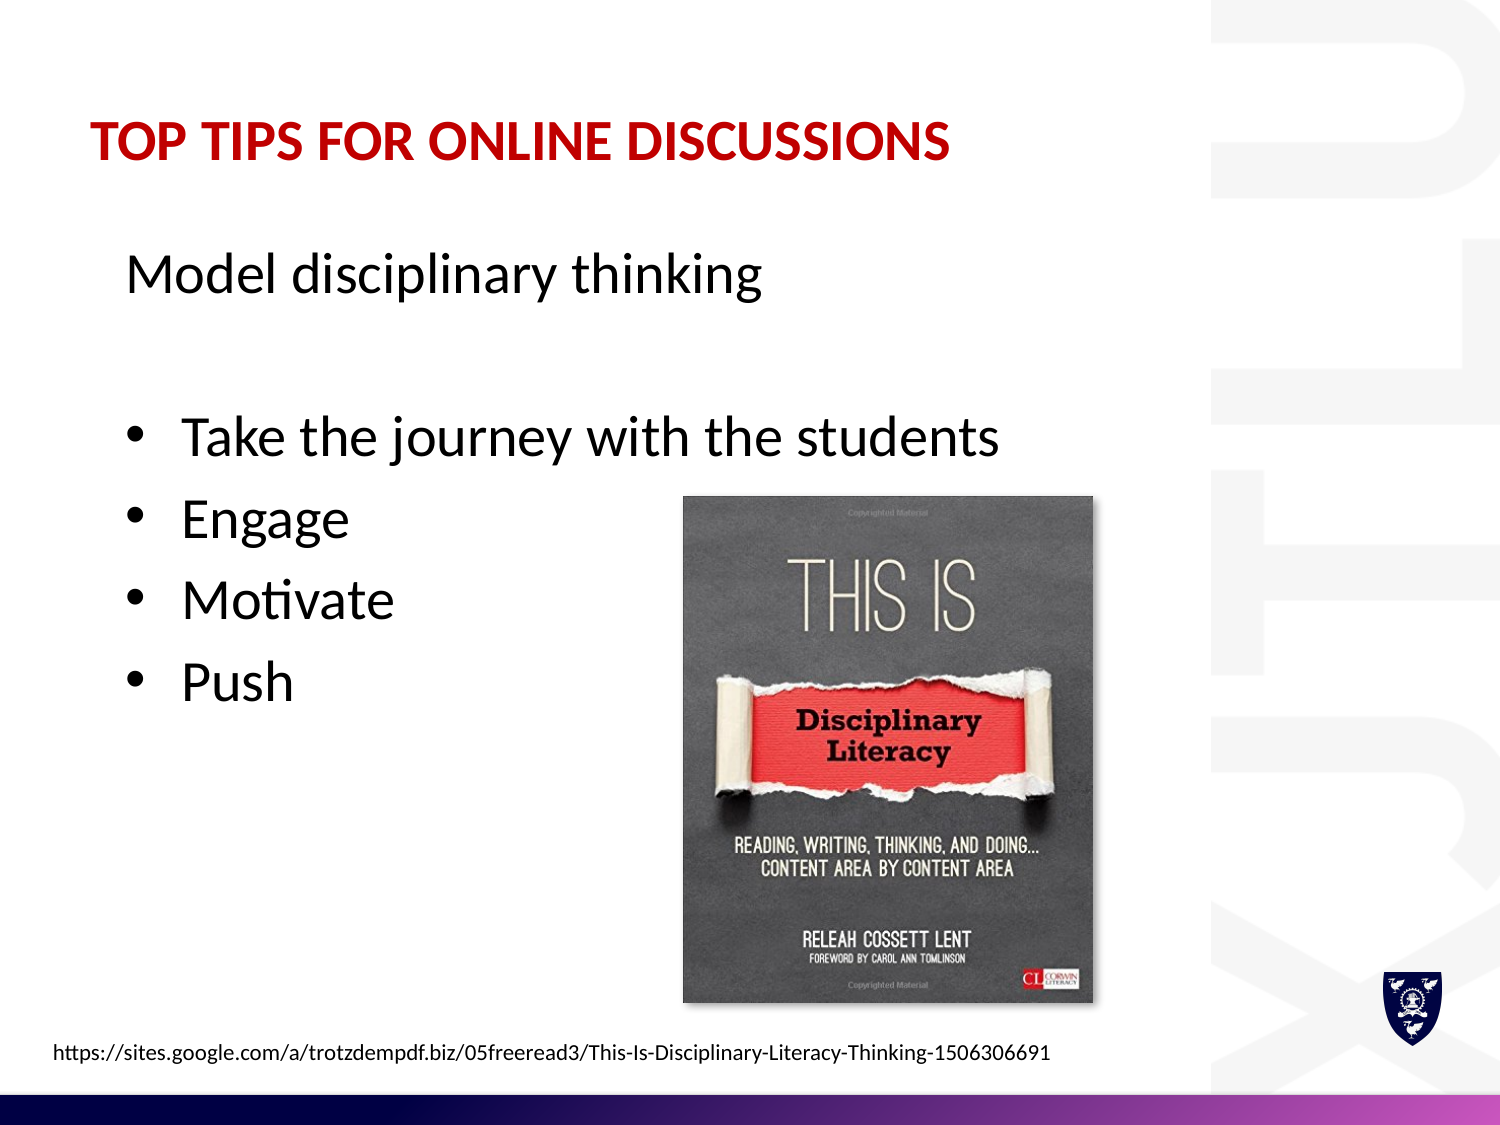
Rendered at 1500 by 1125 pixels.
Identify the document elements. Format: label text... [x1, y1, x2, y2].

text_box [0, 1094, 1205, 1125]
list Model disciplinary thinking Take the journey with the students Engage Motivate Push [110, 231, 1205, 928]
text_box Top tips for online discussions [74, 43, 1205, 231]
text_box https://sites.google.com/a/trotzdempdf.biz/05freeread3/This-Is-Disciplinary-Literacy-Thinking-1506306691 [38, 1002, 1205, 1073]
picture [682, 496, 1093, 1004]
picture [1210, 0, 1500, 1125]
